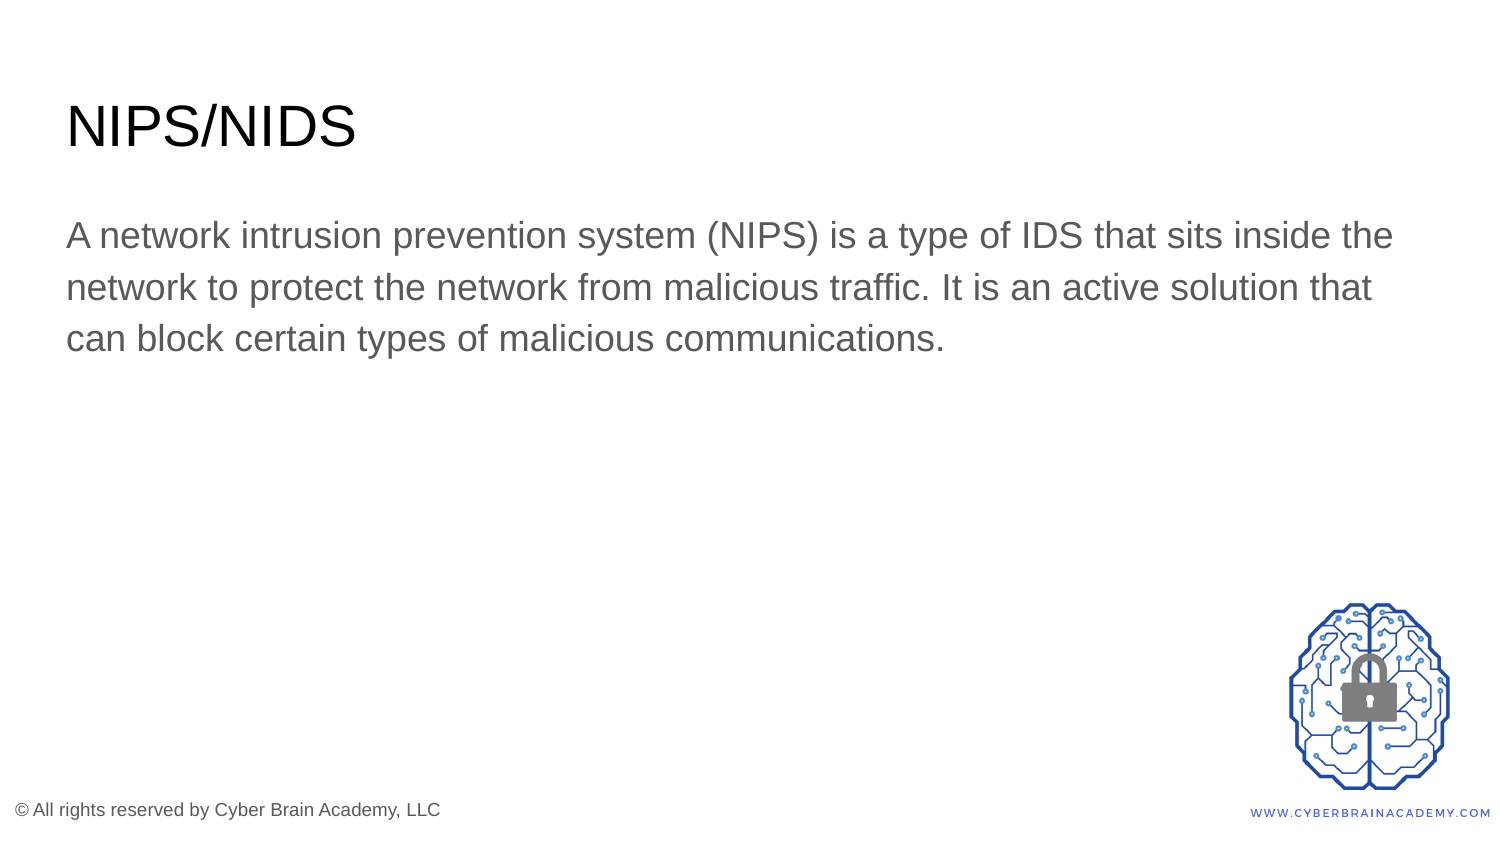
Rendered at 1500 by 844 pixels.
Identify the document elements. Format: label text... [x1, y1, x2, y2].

list A network intrusion prevention system (NIPS) is a type of IDS that sits inside the network to protect the network from malicious traffic. It is an active solution that can block certain types of malicious communications. [51, 189, 1449, 750]
picture [1242, 586, 1500, 844]
title NIPS/NIDS [51, 72, 1449, 167]
